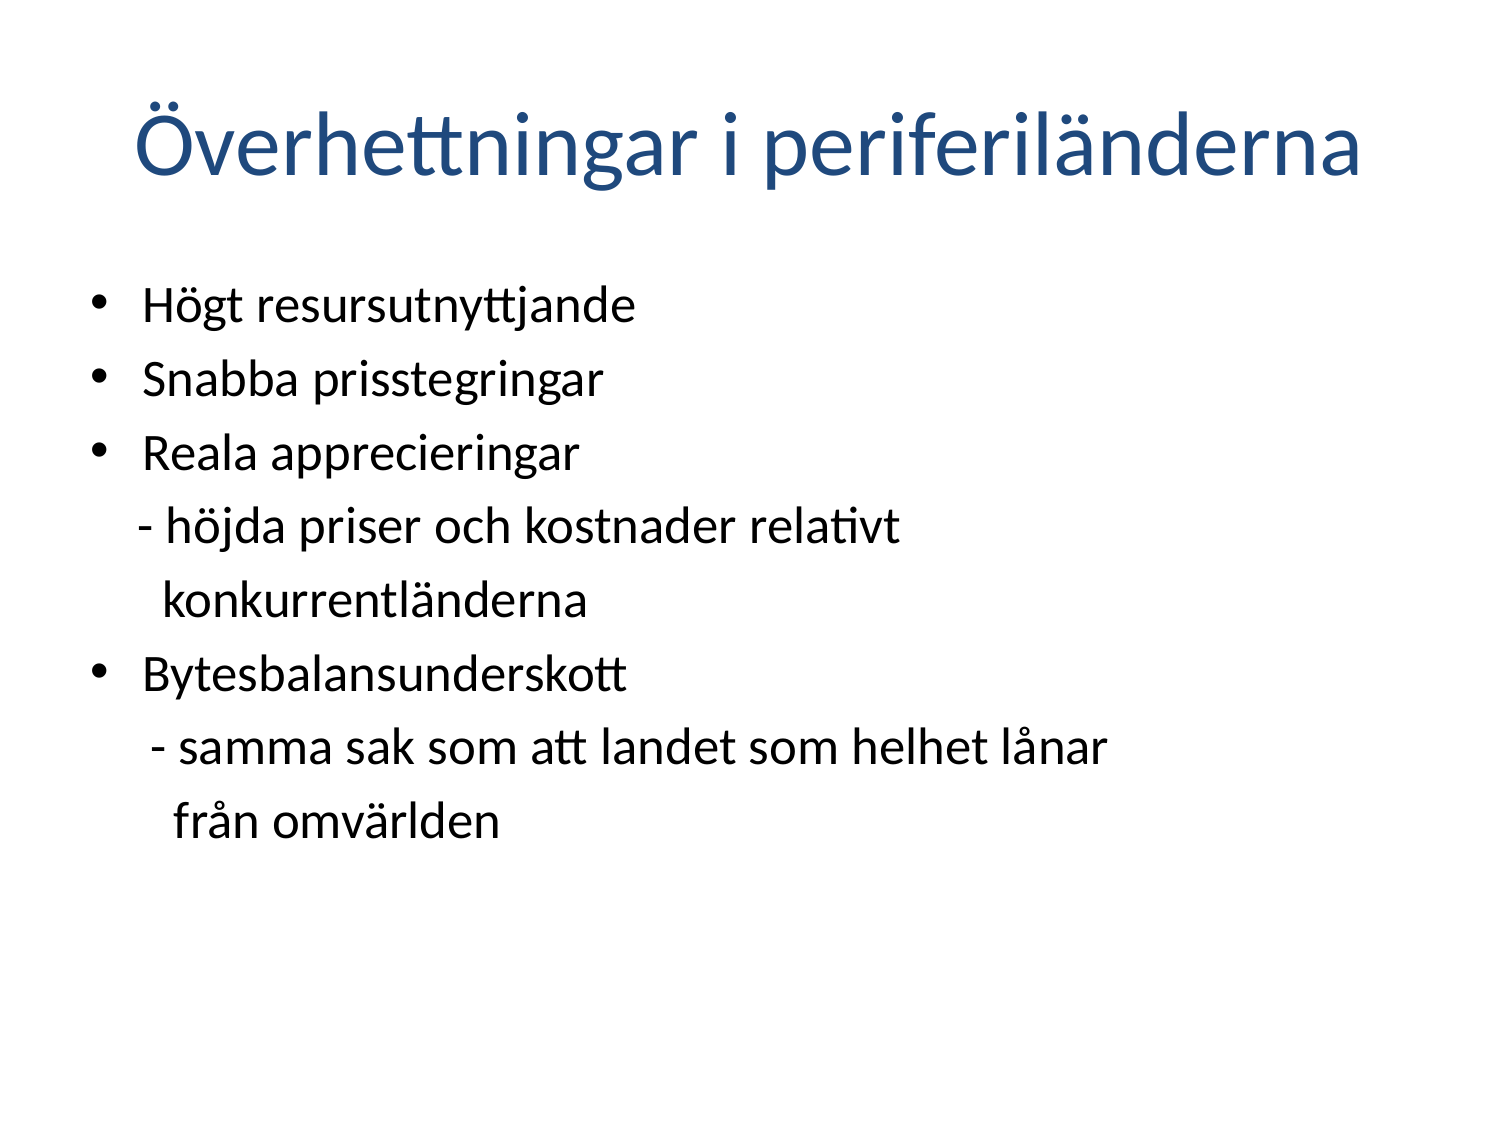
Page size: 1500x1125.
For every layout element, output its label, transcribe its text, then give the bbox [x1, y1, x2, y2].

title Överhettningar i periferiländerna [75, 45, 1425, 233]
list Högt resursutnyttjande Snabba prisstegringar Reala apprecieringar - höjda priser och kostnader relativt konkurrentländerna Bytesbalansunderskott - samma sak som att landet som helhet lånar från omvärlden [75, 262, 1425, 1005]
